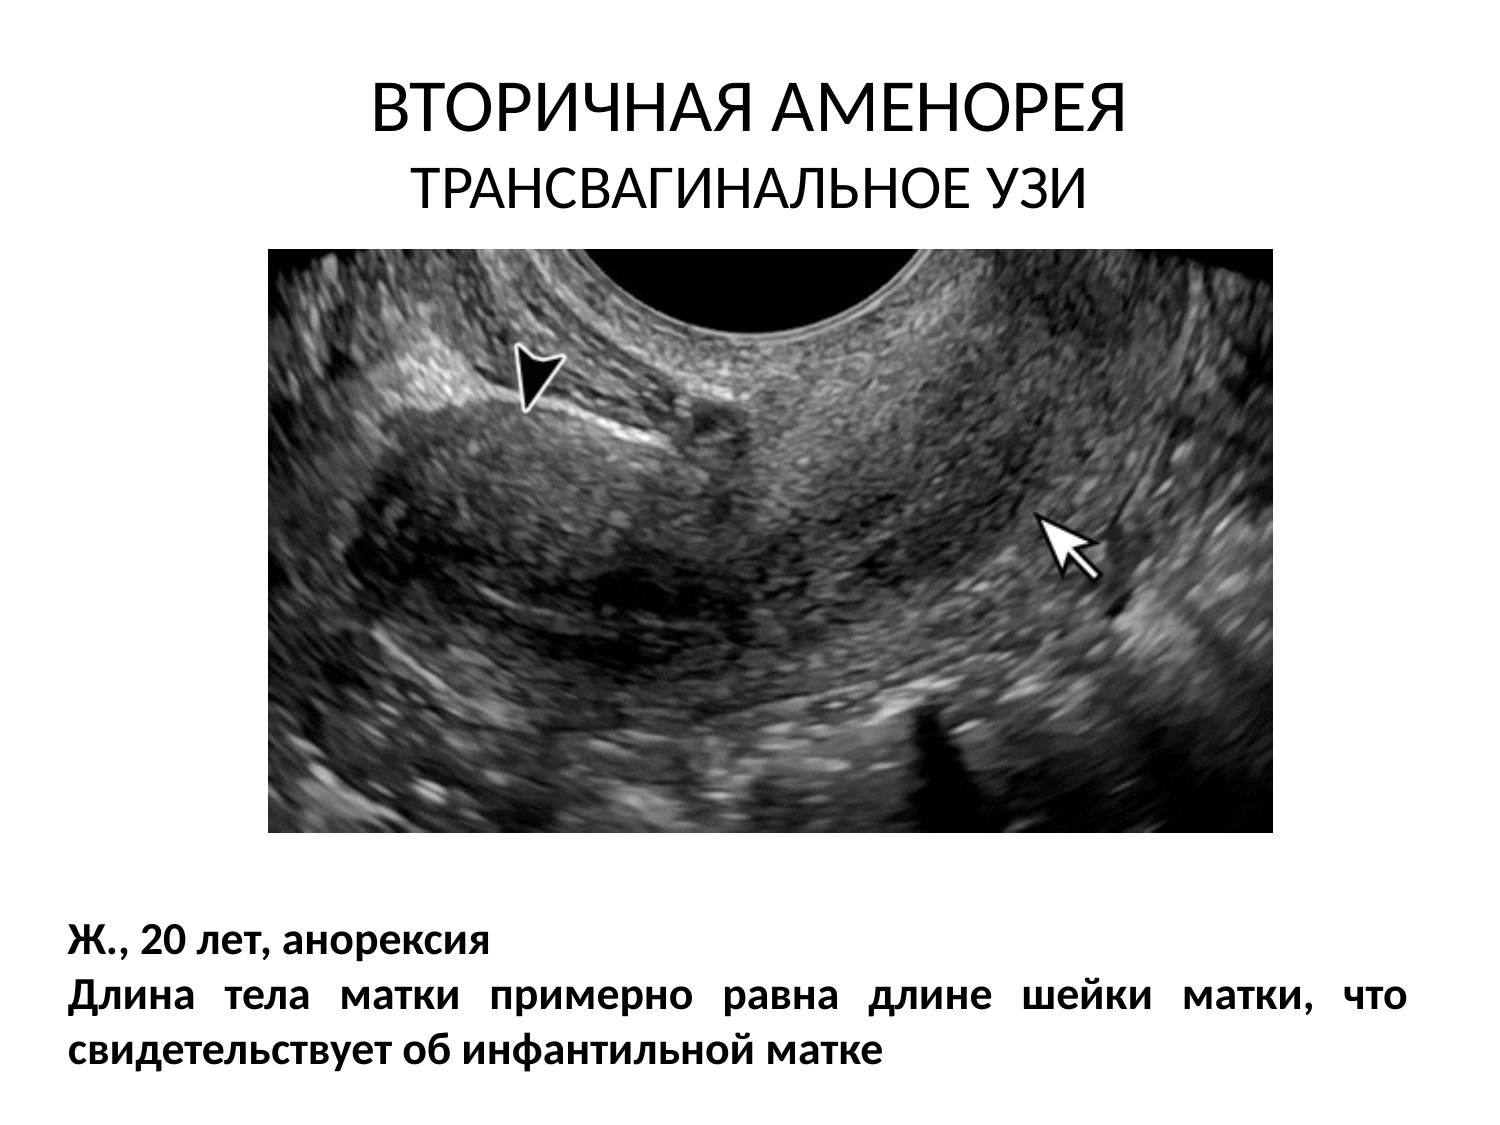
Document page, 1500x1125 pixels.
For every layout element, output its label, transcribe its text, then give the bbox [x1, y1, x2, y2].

text_box Ж., 20 лет, анорексия Длина тела матки примерно равна длине шейки матки, что свидетельствует об инфантильной матке [53, 901, 1424, 1082]
title ВТОРИЧНАЯ АМЕНОРЕЯ ТРАНСВАГИНАЛЬНОЕ УЗИ [75, 45, 1425, 233]
picture [267, 249, 1274, 833]
